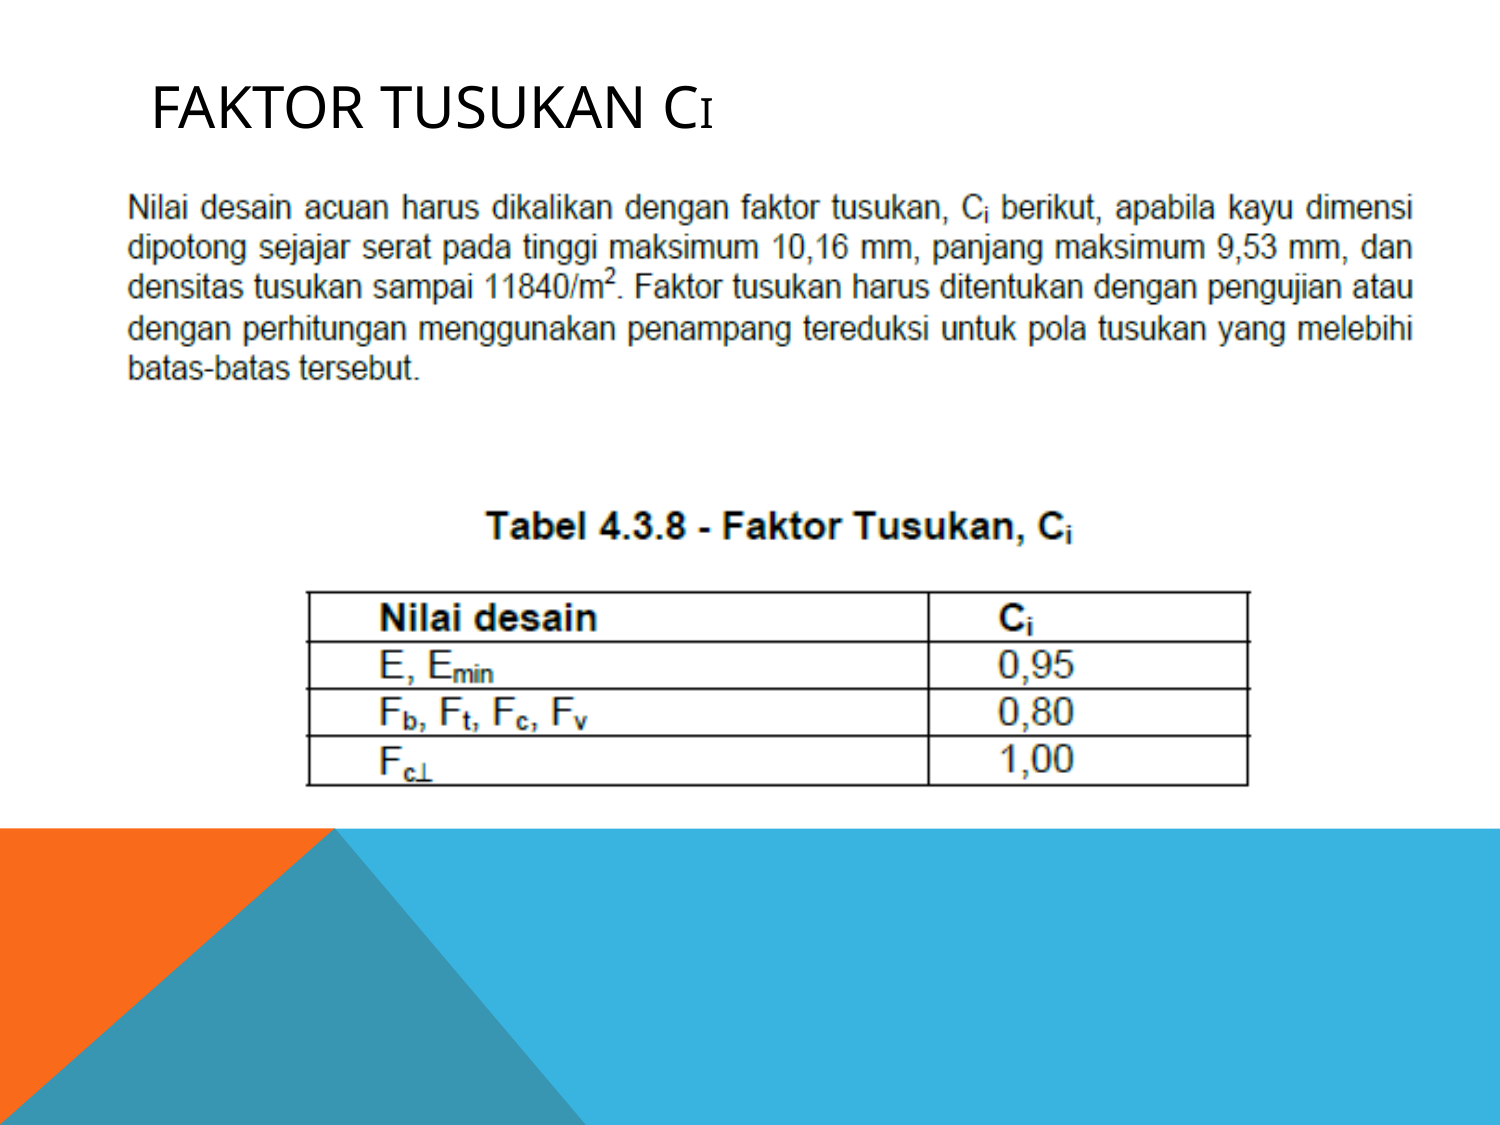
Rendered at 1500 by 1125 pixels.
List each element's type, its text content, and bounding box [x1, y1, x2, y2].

picture [123, 184, 1433, 398]
picture [268, 493, 1288, 813]
title FAKTOR TUSUKAN CI [135, 60, 1369, 150]
